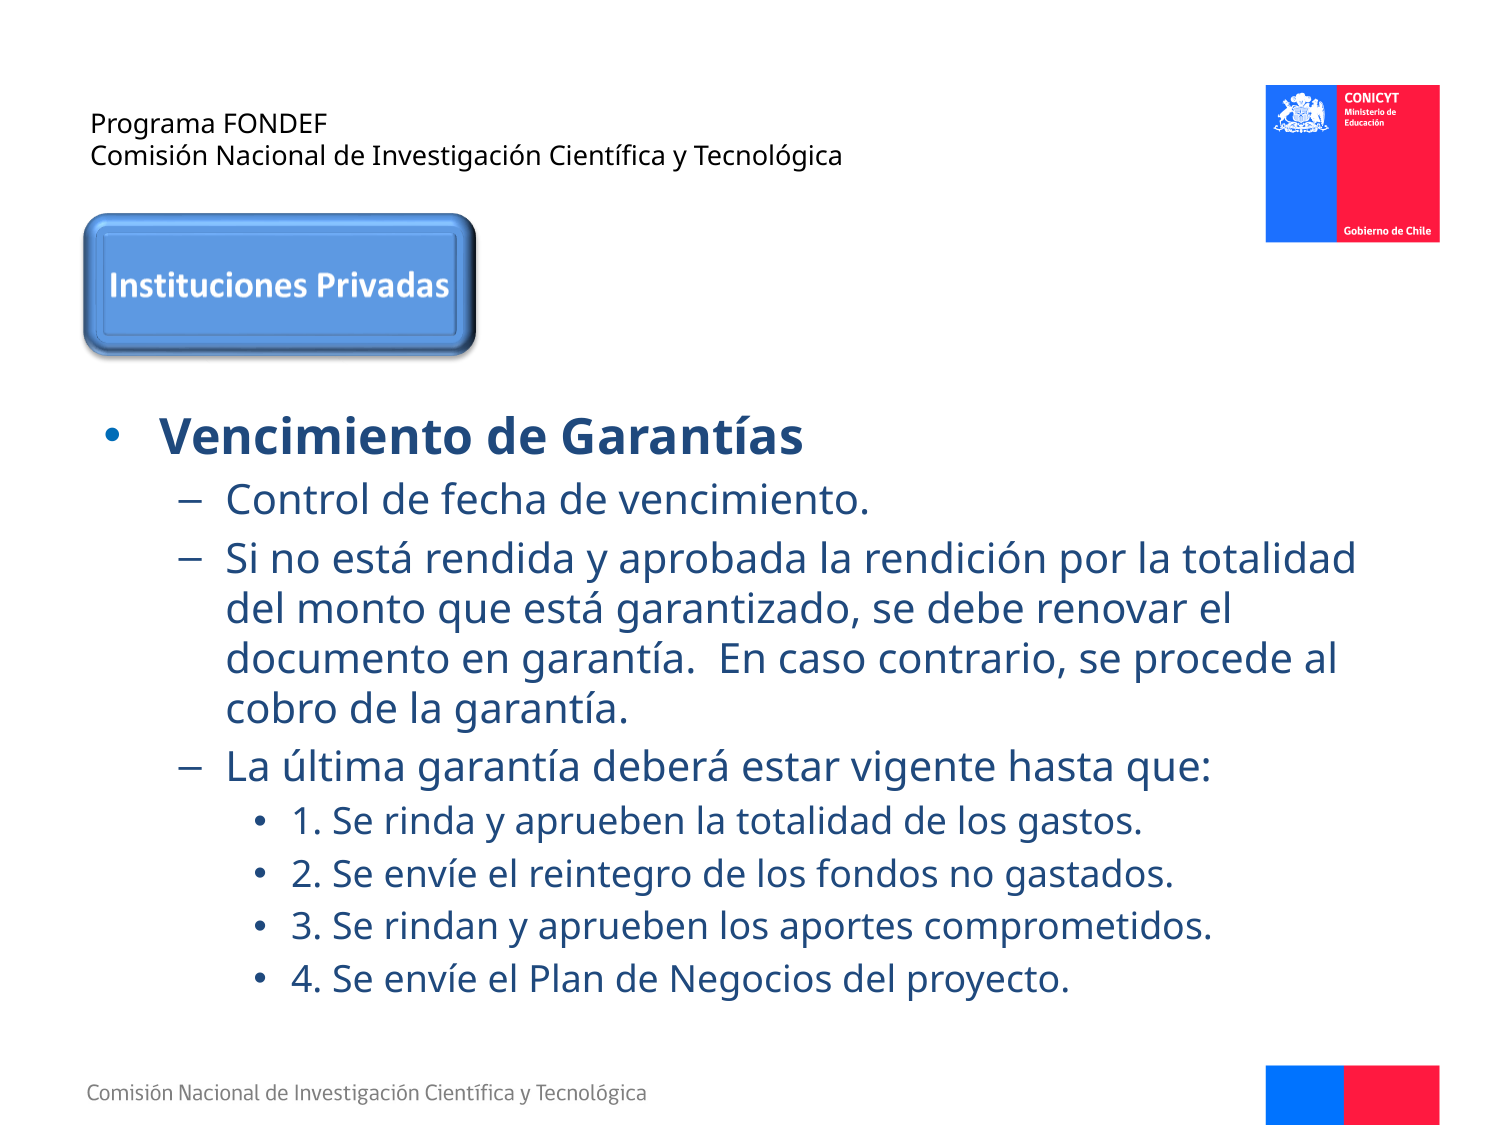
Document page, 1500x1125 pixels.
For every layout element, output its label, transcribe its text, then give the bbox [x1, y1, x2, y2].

picture [0, 0, 1500, 1125]
list Vencimiento de Garantías Control de fecha de vencimiento. Si no está rendida y aprobada la rendición por la totalidad del monto que está garantizado, se debe renovar el documento en garantía. En caso contrario, se procede al cobro de la garantía. La última garantía deberá estar vigente hasta que: 1. Se rinda y aprueben la totalidad de los gastos. 2. Se envíe el reintegro de los fondos no gastados. 3. Se rindan y aprueben los aportes comprometidos. 4. Se envíe el Plan de Negocios del proyecto. [88, 397, 1439, 1035]
title Programa FONDEF Comisión Nacional de Investigación Científica y Tecnológica [75, 45, 1247, 233]
